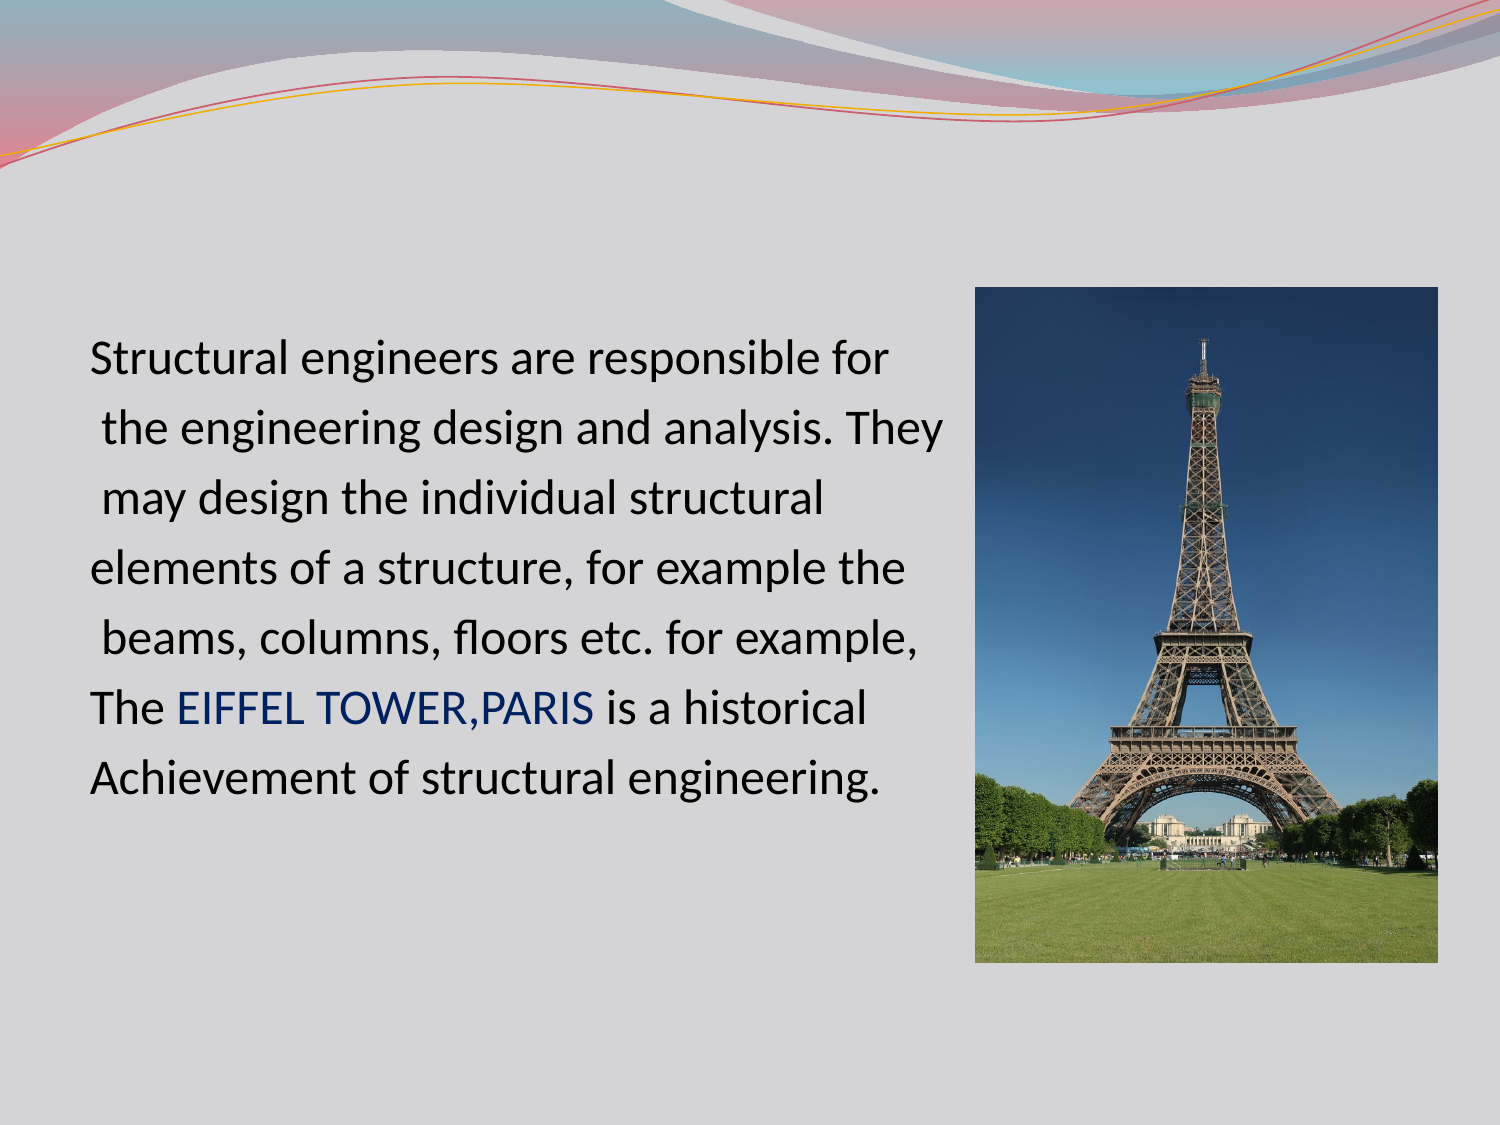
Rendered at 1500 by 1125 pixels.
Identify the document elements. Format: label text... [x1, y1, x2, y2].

picture [974, 287, 1438, 963]
list Structural engineers are responsible for the engineering design and analysis. They may design the individual structural elements of a structure, for example the beams, columns, floors etc. for example, The EIFFEL TOWER,PARIS is a historical Achievement of structural engineering. [75, 317, 1425, 1038]
